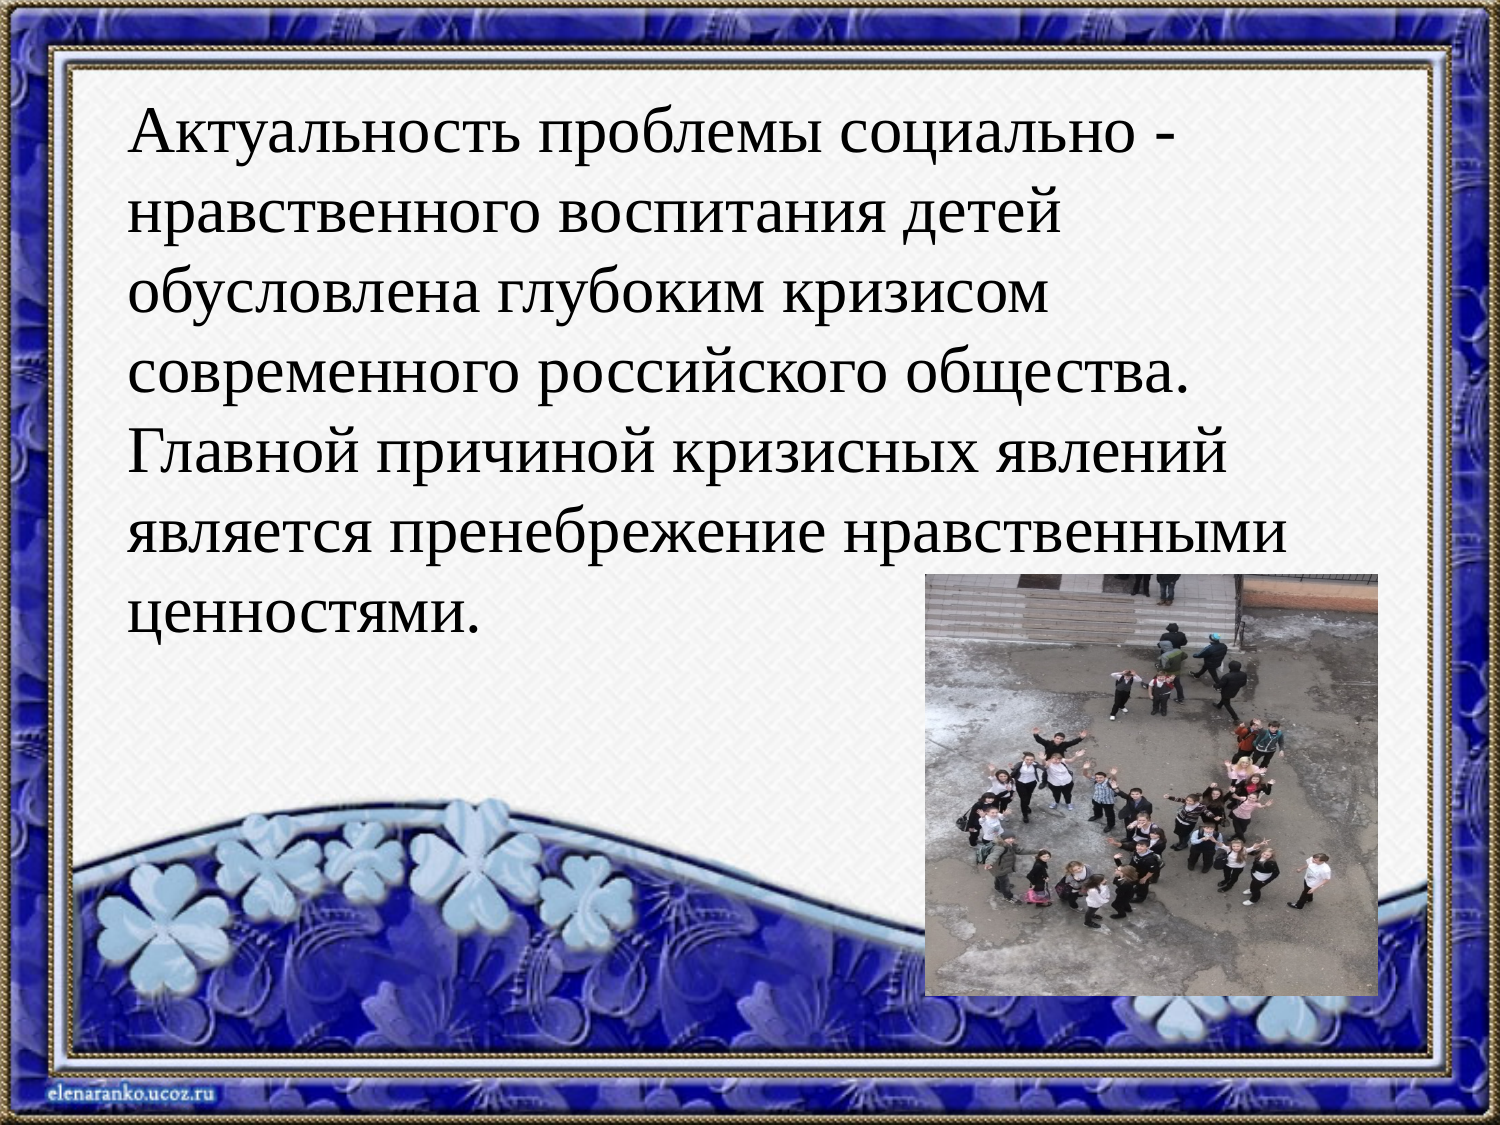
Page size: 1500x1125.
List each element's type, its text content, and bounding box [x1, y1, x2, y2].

picture [0, 0, 1500, 1125]
title Актуальность проблемы социально - нравственного воспитания детей обусловлена глубоким кризисом современного российского общества. Главной причиной кризисных явлений является пренебрежение нравственными ценностями. [112, 140, 1388, 591]
